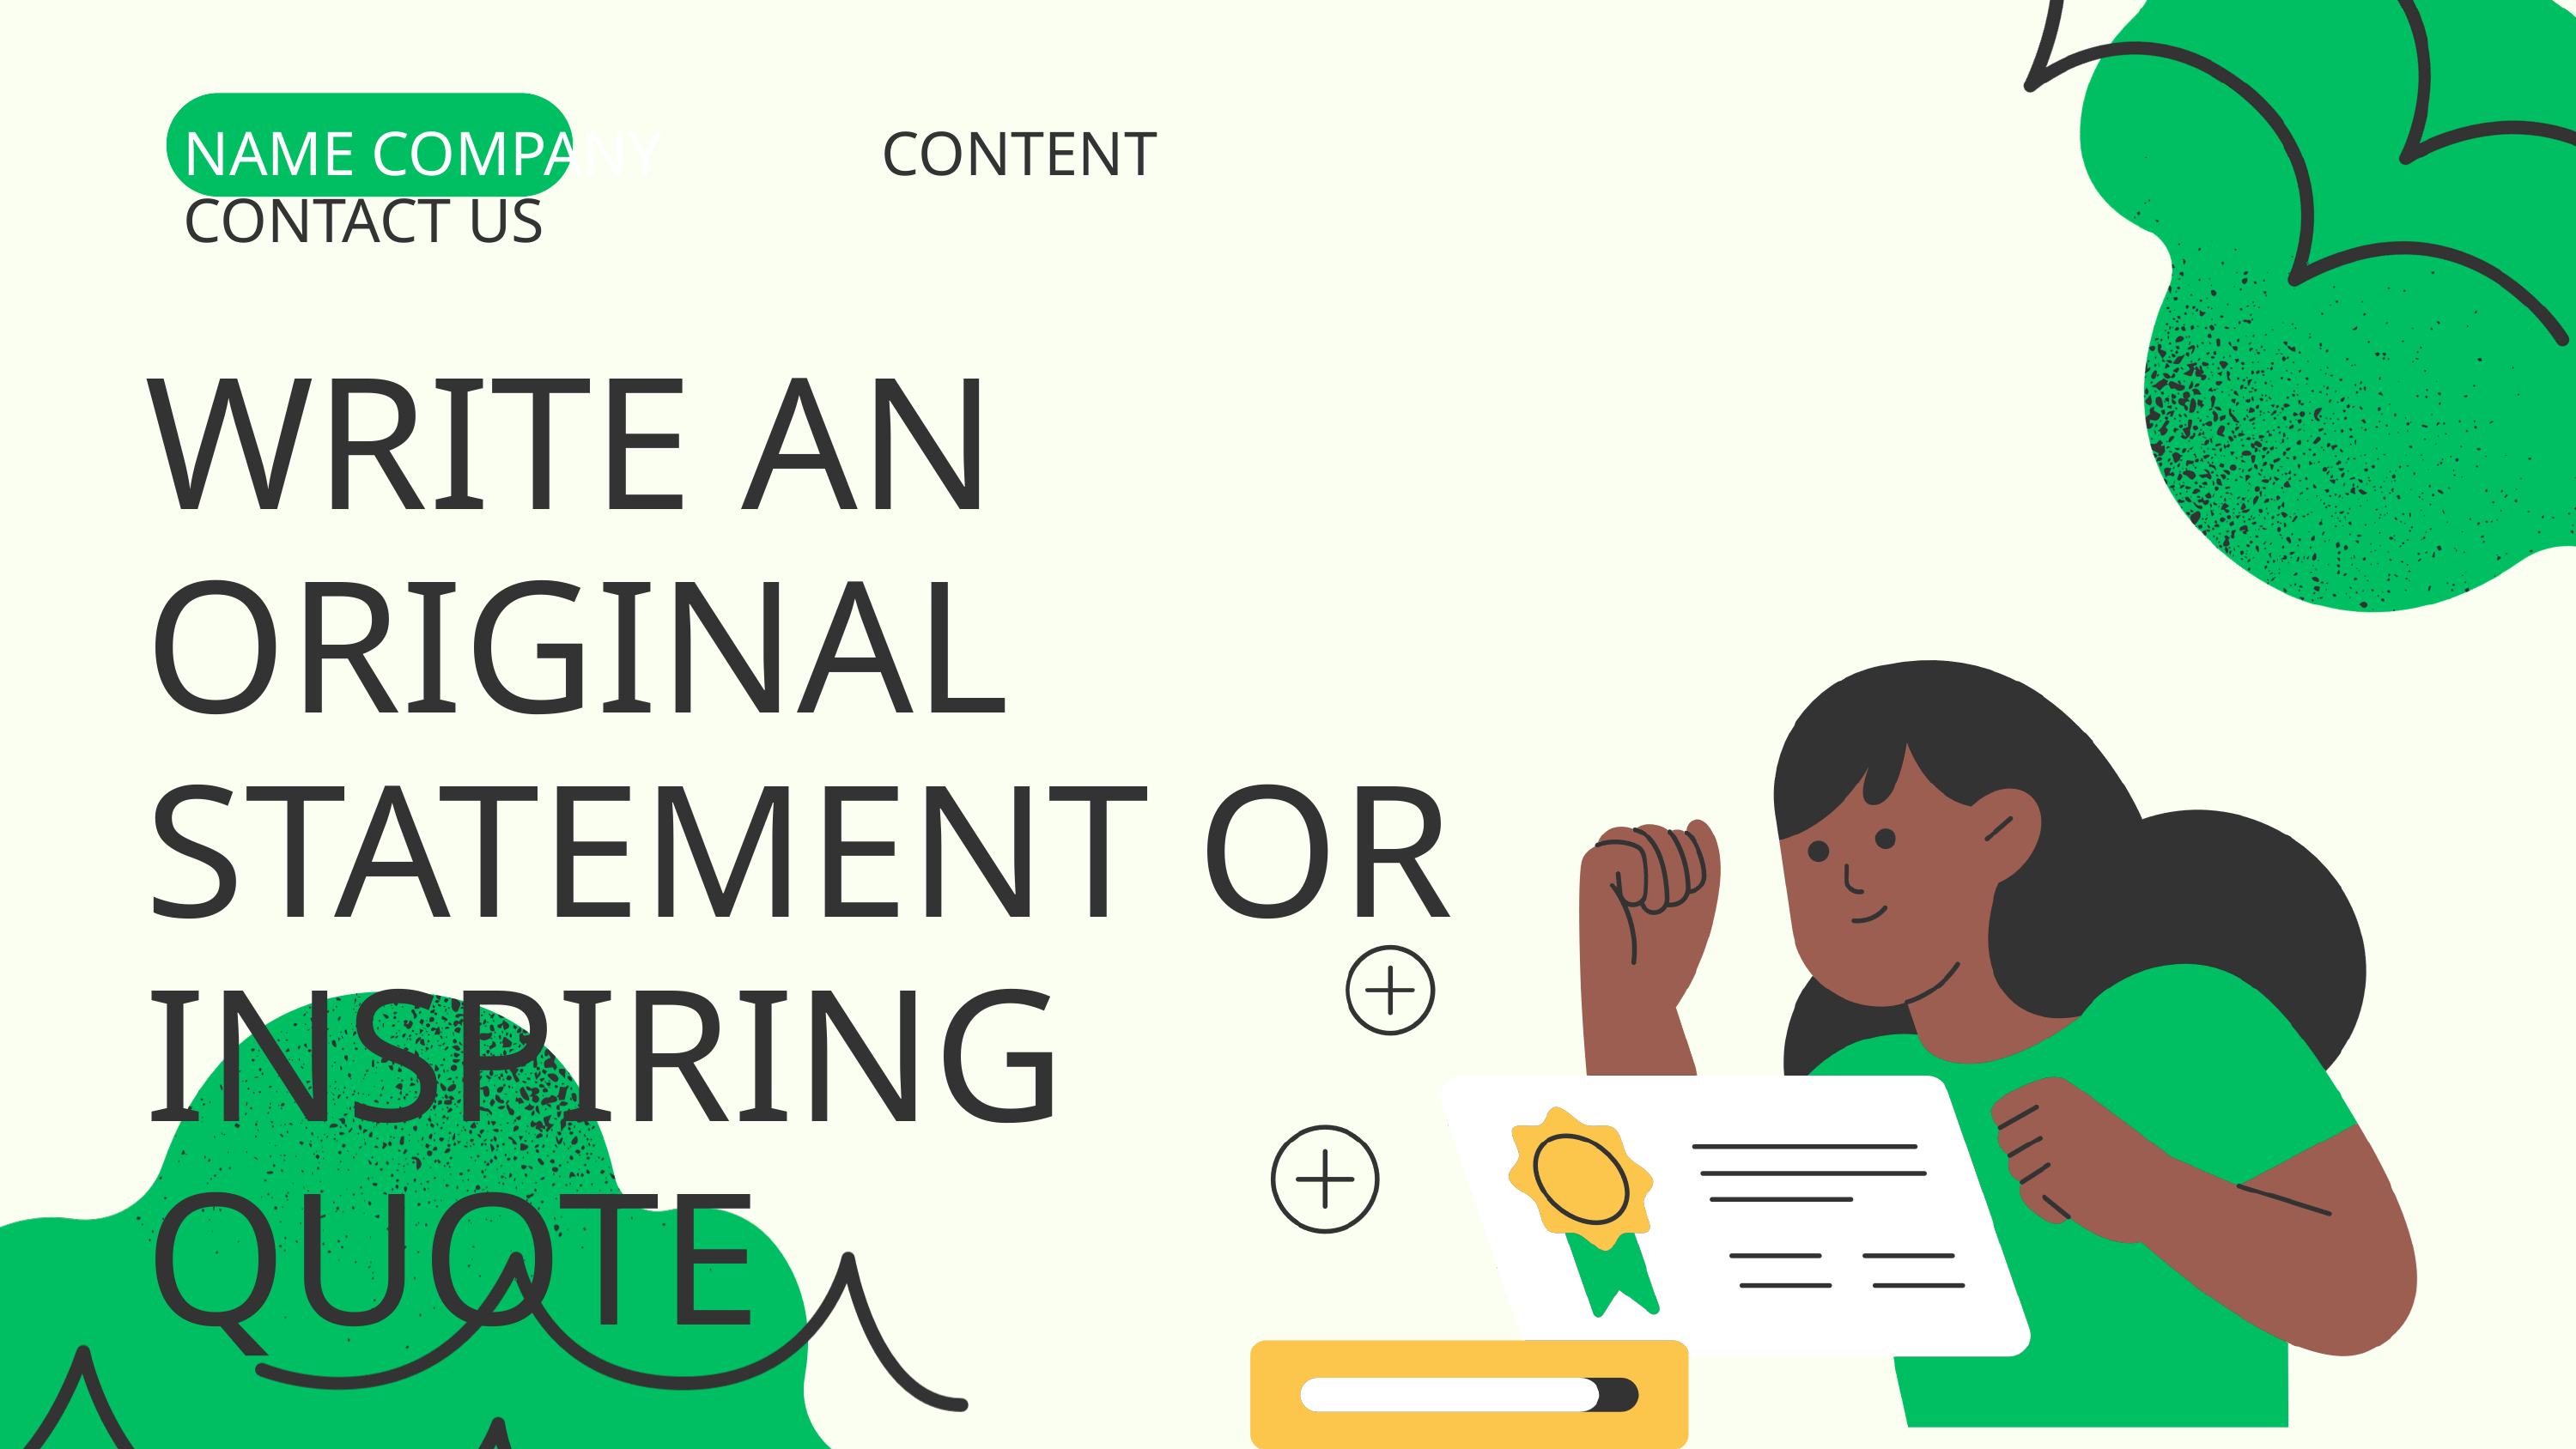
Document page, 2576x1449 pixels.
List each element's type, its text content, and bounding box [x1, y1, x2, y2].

text_box WRITE AN ORIGINAL STATEMENT OR INSPIRING QUOTE [144, 346, 1570, 1367]
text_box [166, 67, 1533, 197]
picture [1249, 0, 2576, 1449]
picture [0, 991, 969, 1449]
